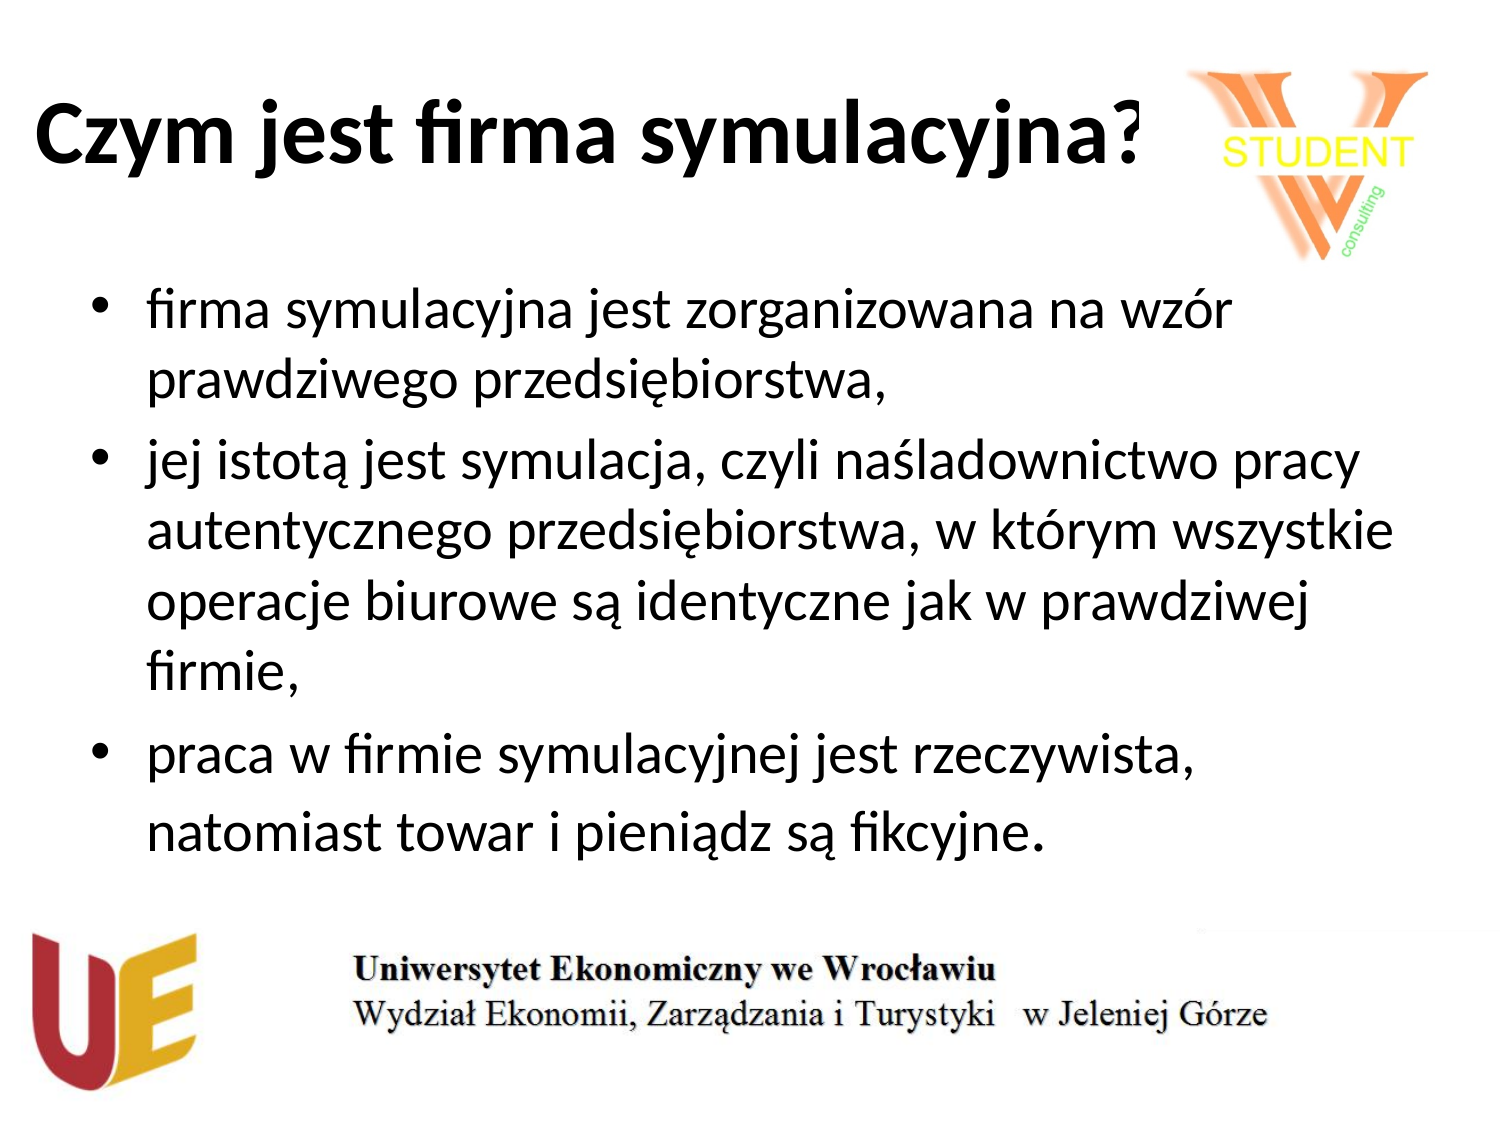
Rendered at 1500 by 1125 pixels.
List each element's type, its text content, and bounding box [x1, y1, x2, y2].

picture [19, 928, 1500, 1125]
picture [1139, 0, 1500, 284]
title Czym jest firma symulacyjna? [20, 46, 1134, 209]
list firma symulacyjna jest zorganizowana na wzór prawdziwego przedsiębiorstwa, jej istotą jest symulacja, czyli naśladownictwo pracy autentycznego przedsiębiorstwa, w którym wszystkie operacje biurowe są identyczne jak w prawdziwej firmie, praca w firmie symulacyjnej jest rzeczywista, natomiast towar i pieniądz są fikcyjne. [75, 262, 1425, 926]
